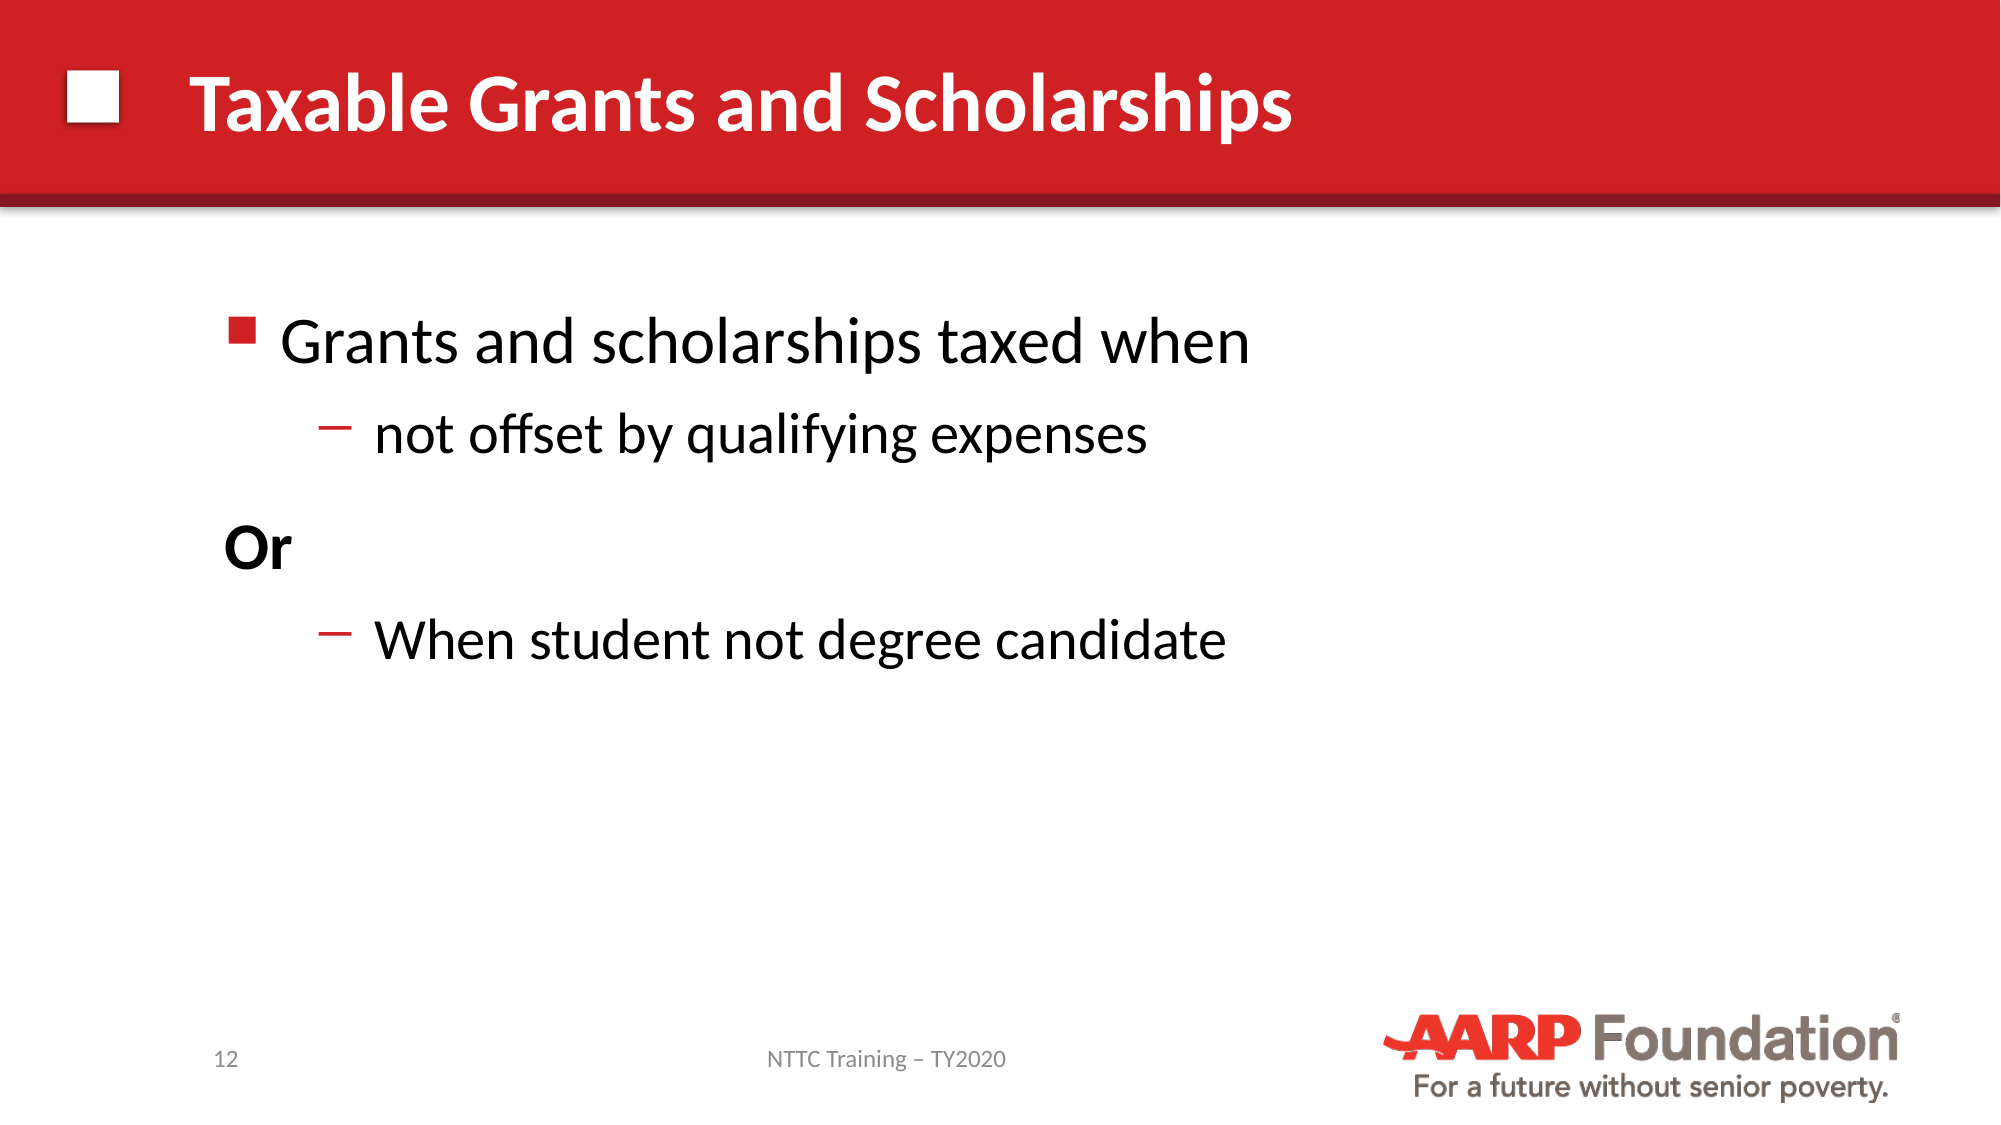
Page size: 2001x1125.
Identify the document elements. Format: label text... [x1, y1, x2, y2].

slide_number 12 [99, 1027, 254, 1088]
footer NTTC Training – TY2020 [570, 1027, 1204, 1088]
title Taxable Grants and Scholarships [174, 4, 1775, 193]
list Grants and scholarships taxed when not offset by qualifying expenses Or When student not degree candidate [209, 288, 1810, 949]
